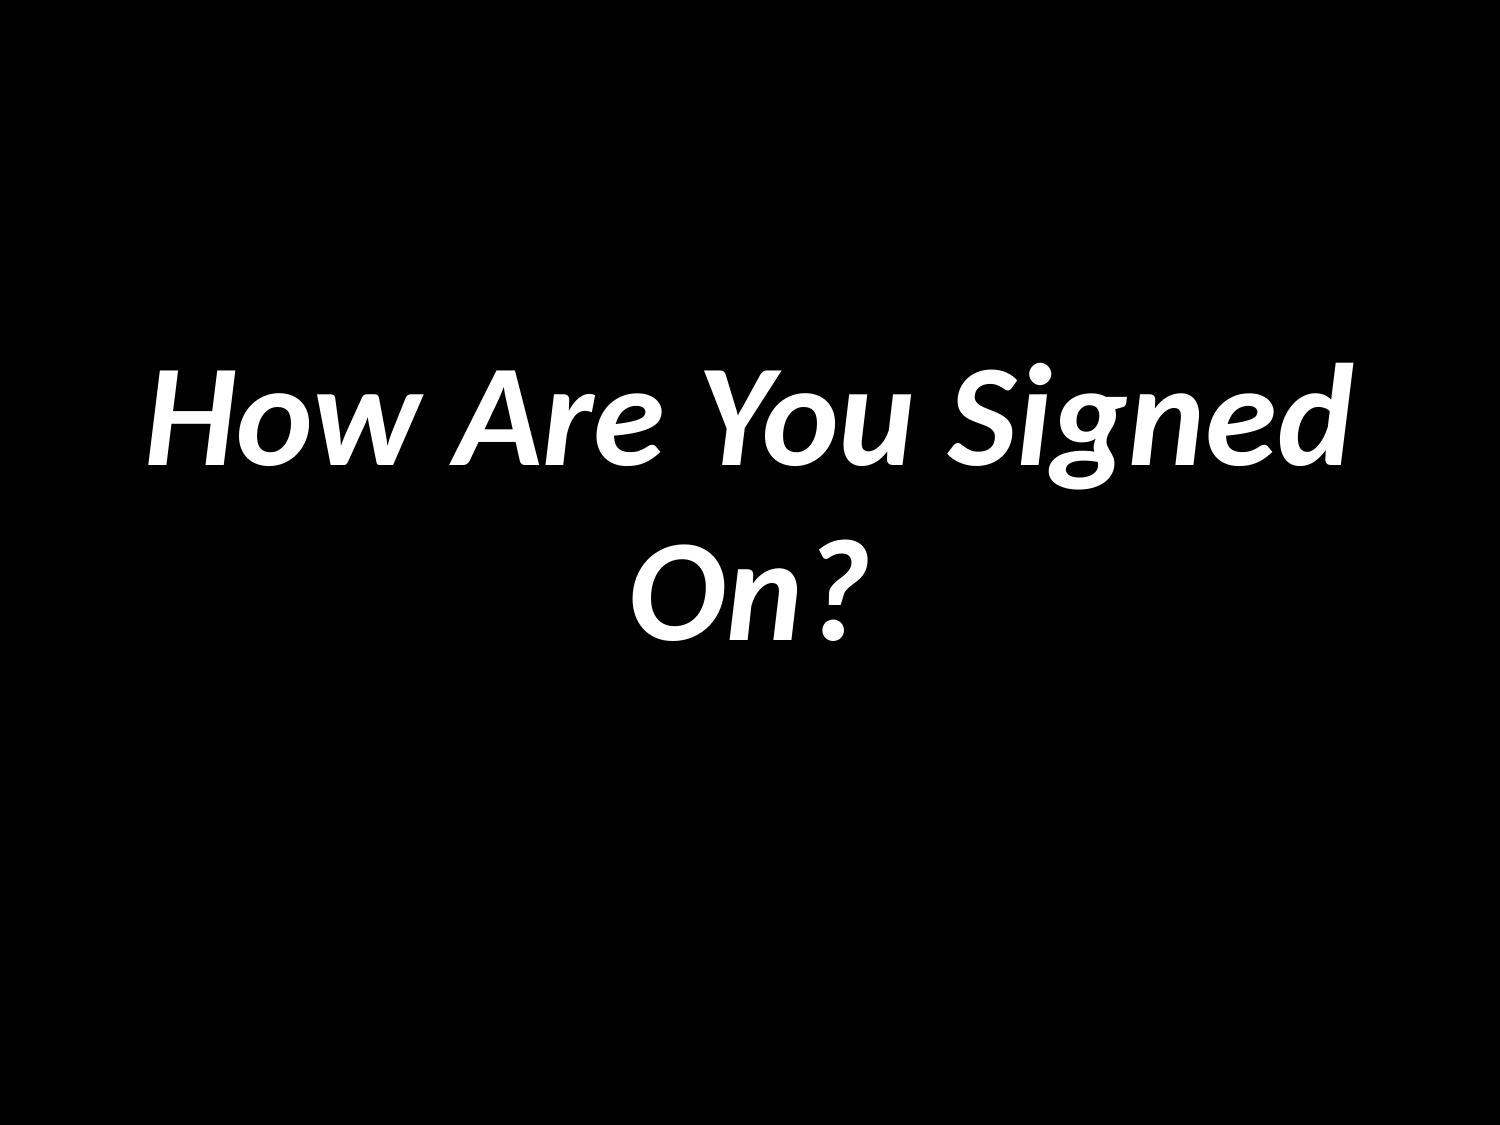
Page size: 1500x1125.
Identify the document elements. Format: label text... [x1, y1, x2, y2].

text_box How Are You Signed On? [0, 312, 1500, 678]
